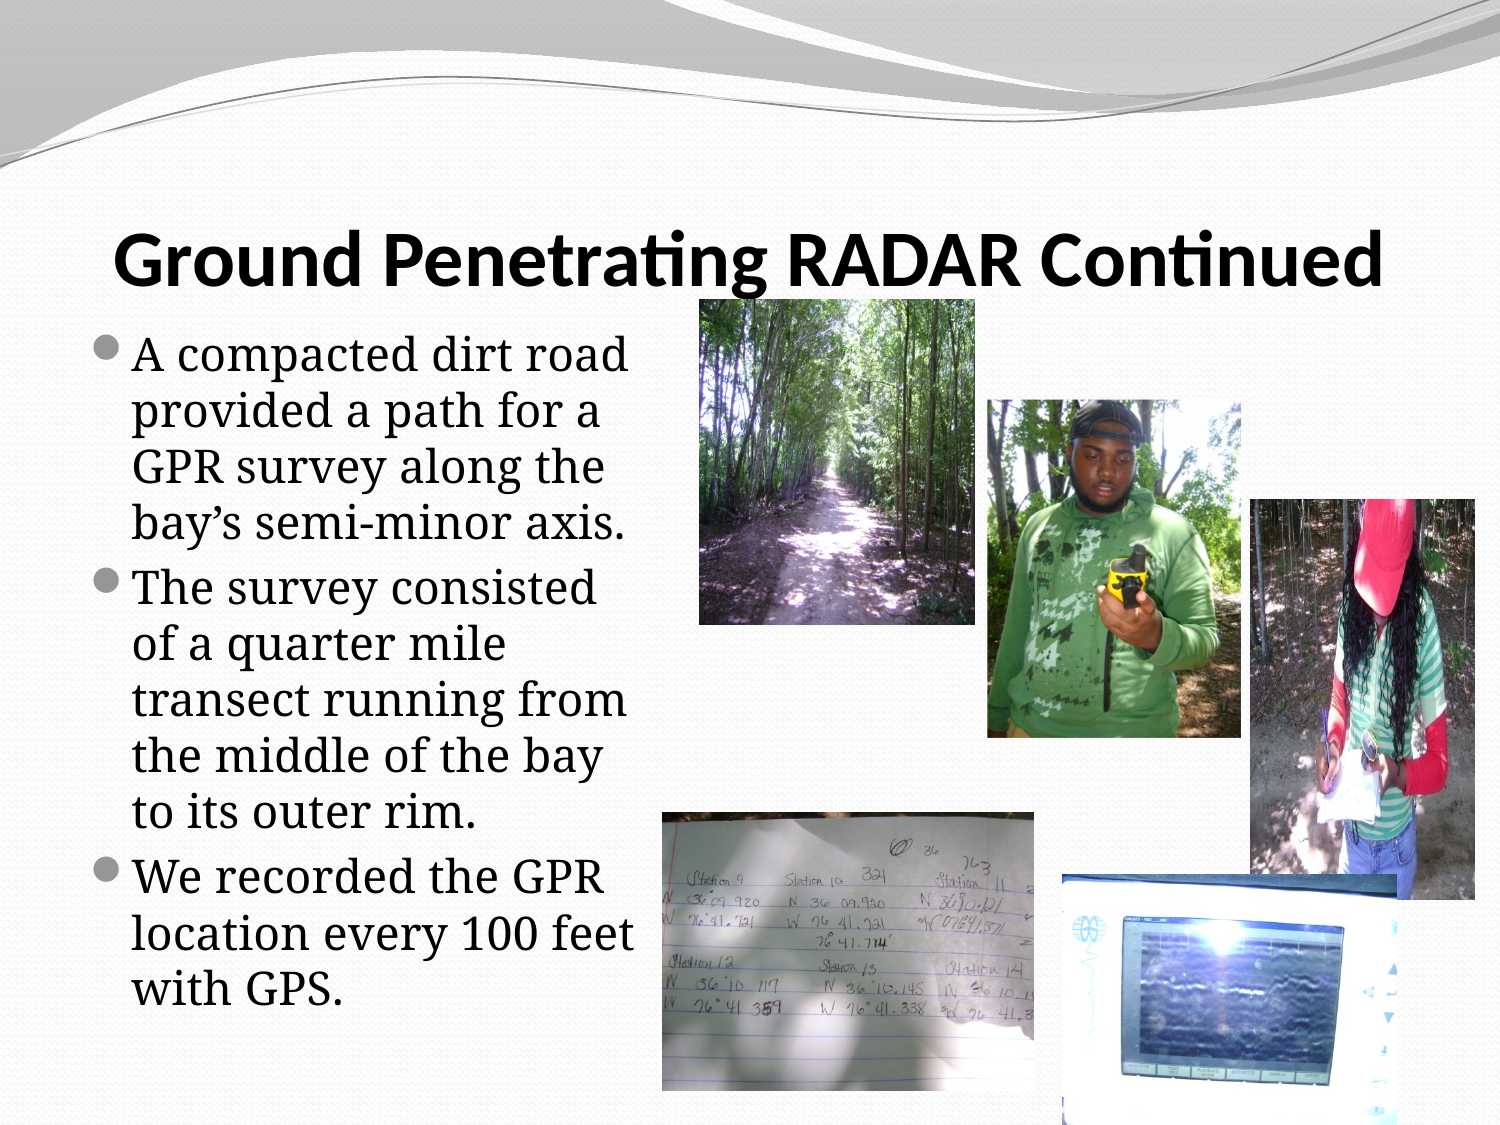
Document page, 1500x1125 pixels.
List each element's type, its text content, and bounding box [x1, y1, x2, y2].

picture [662, 812, 1034, 1092]
title Ground Penetrating RADAR Continued [75, 115, 1425, 303]
picture [988, 706, 1241, 738]
list A compacted dirt road provided a path for a GPR survey along the bay’s semi-minor axis. The survey consisted of a quarter mile transect running from the middle of the bay to its outer rim. We recorded the GPR location every 100 feet with GPS. [75, 317, 663, 1038]
picture [699, 299, 1476, 1125]
